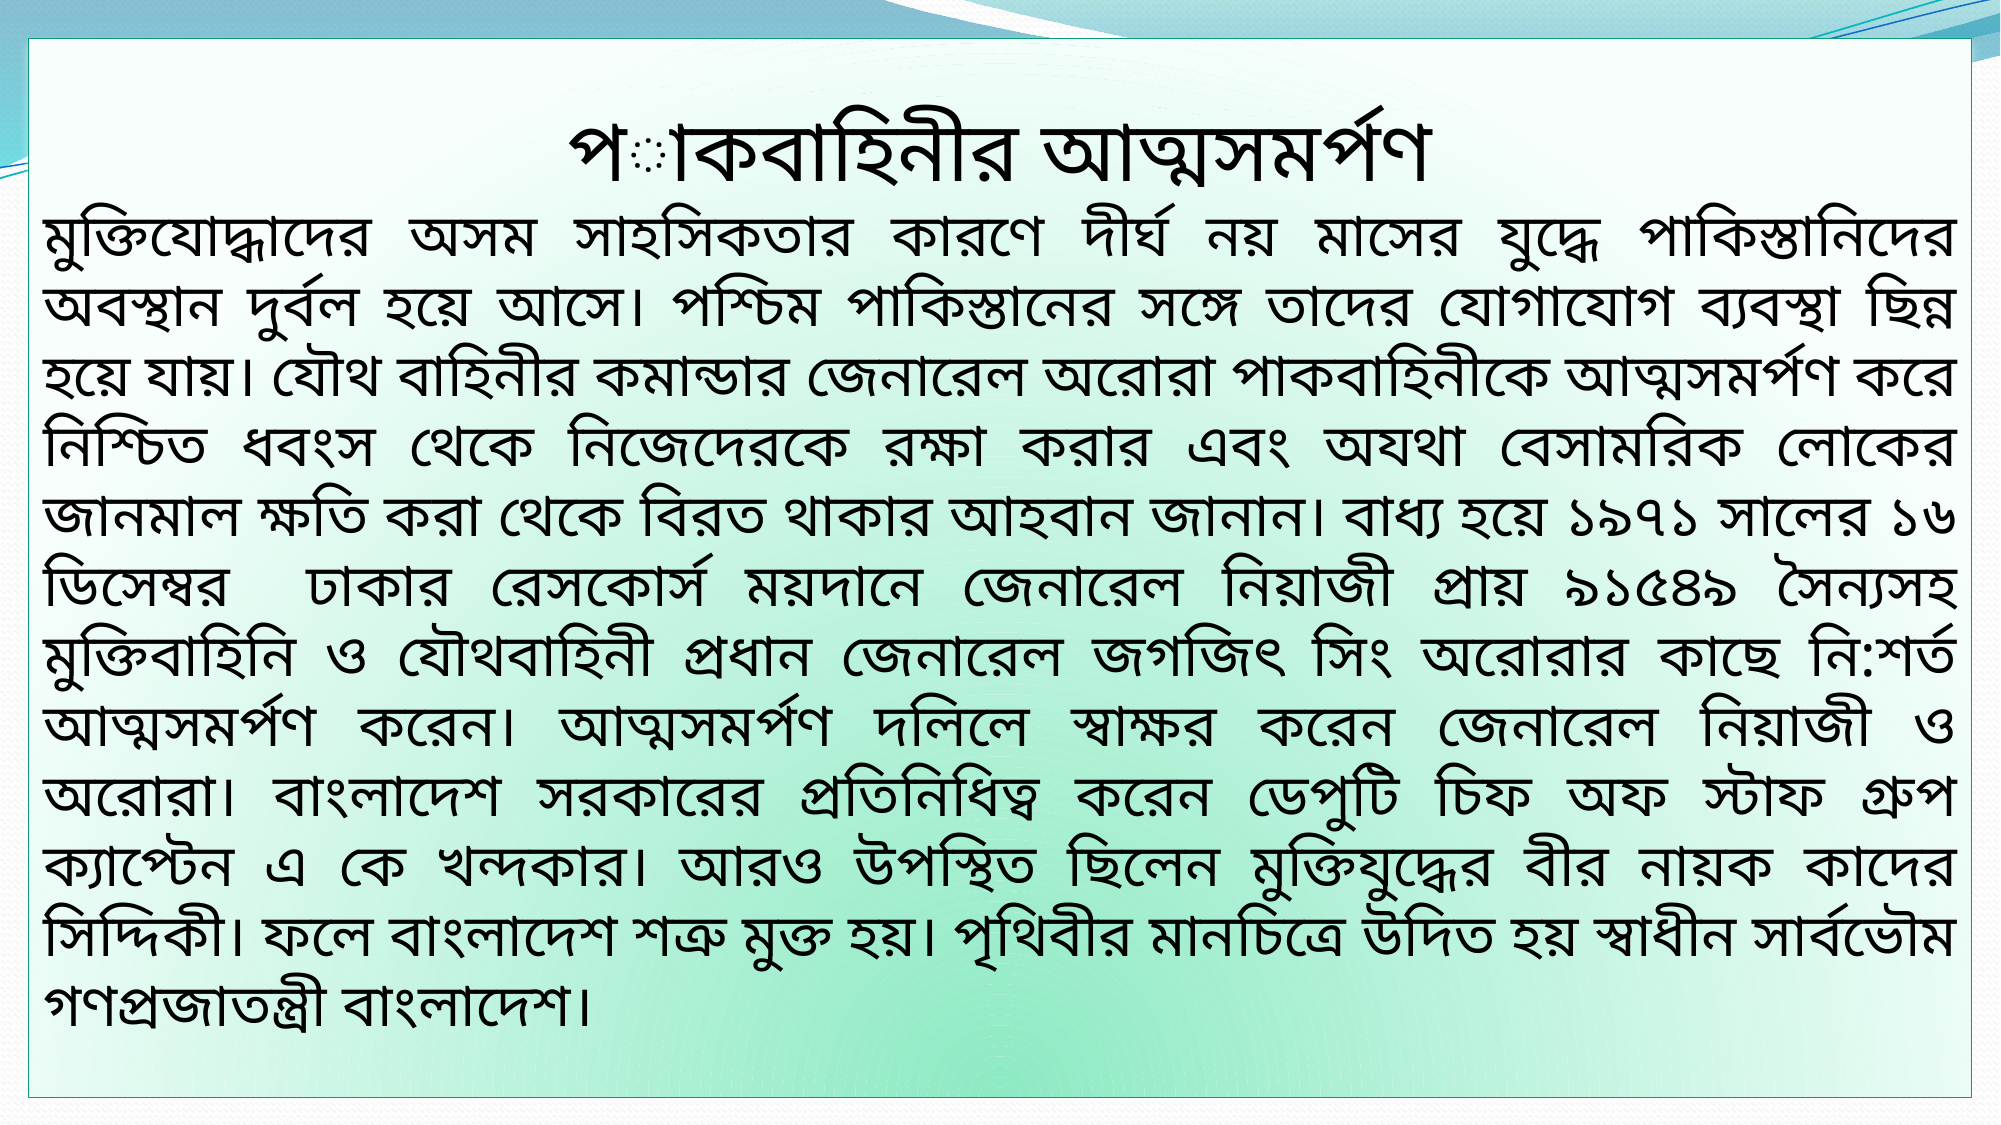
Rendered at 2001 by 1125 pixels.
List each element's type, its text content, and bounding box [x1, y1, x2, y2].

text_box পাকবাহিনীর আত্মসমর্পণ মুক্তিযোদ্ধাদের অসম সাহসিকতার কারণে দীর্ঘ নয় মাসের যুদ্ধে পাকিস্তানিদের অবস্থান দুর্বল হয়ে আসে। পশ্চিম পাকিস্তানের সঙ্গে তাদের যোগাযোগ ব্যবস্থা ছিন্ন হয়ে যায়। যৌথ বাহিনীর কমান্ডার জেনারেল অরোরা পাকবাহিনীকে আত্মসমর্পণ করে নিশ্চিত ধবংস থেকে নিজেদেরকে রক্ষা করার এবং অযথা বেসামরিক লোকের জানমাল ক্ষতি করা থেকে বিরত থাকার আহবান জানান। বাধ্য হয়ে ১৯৭১ সালের ১৬ ডিসেম্বর ঢাকার রেসকোর্স ময়দানে জেনারেল নিয়াজী প্রায় ৯১৫৪৯ সৈন্যসহ মুক্তিবাহিনি ও যৌথবাহিনী প্রধান জেনারেল জগজিৎ সিং অরোরার কাছে নি:শর্ত আত্মসমর্পণ করেন। আত্মসমর্পণ দলিলে স্বাক্ষর করেন জেনারেল নিয়াজী ও অরোরা। বাংলাদেশ সরকারের প্রতিনিধিত্ব করেন ডেপুটি চিফ অফ স্টাফ গ্রুপ ক্যাপ্টেন এ কে খন্দকার। আরও উপস্থিত ছিলেন মুক্তিযুদ্ধের বীর নায়ক কাদের সিদ্দিকী। ফলে বাংলাদেশ শত্রু মুক্ত হয়। পৃথিবীর মানচিত্রে উদিত হয় স্বাধীন সার্বভৌম গণপ্রজাতন্ত্রী বাংলাদেশ। [28, 38, 1972, 1098]
